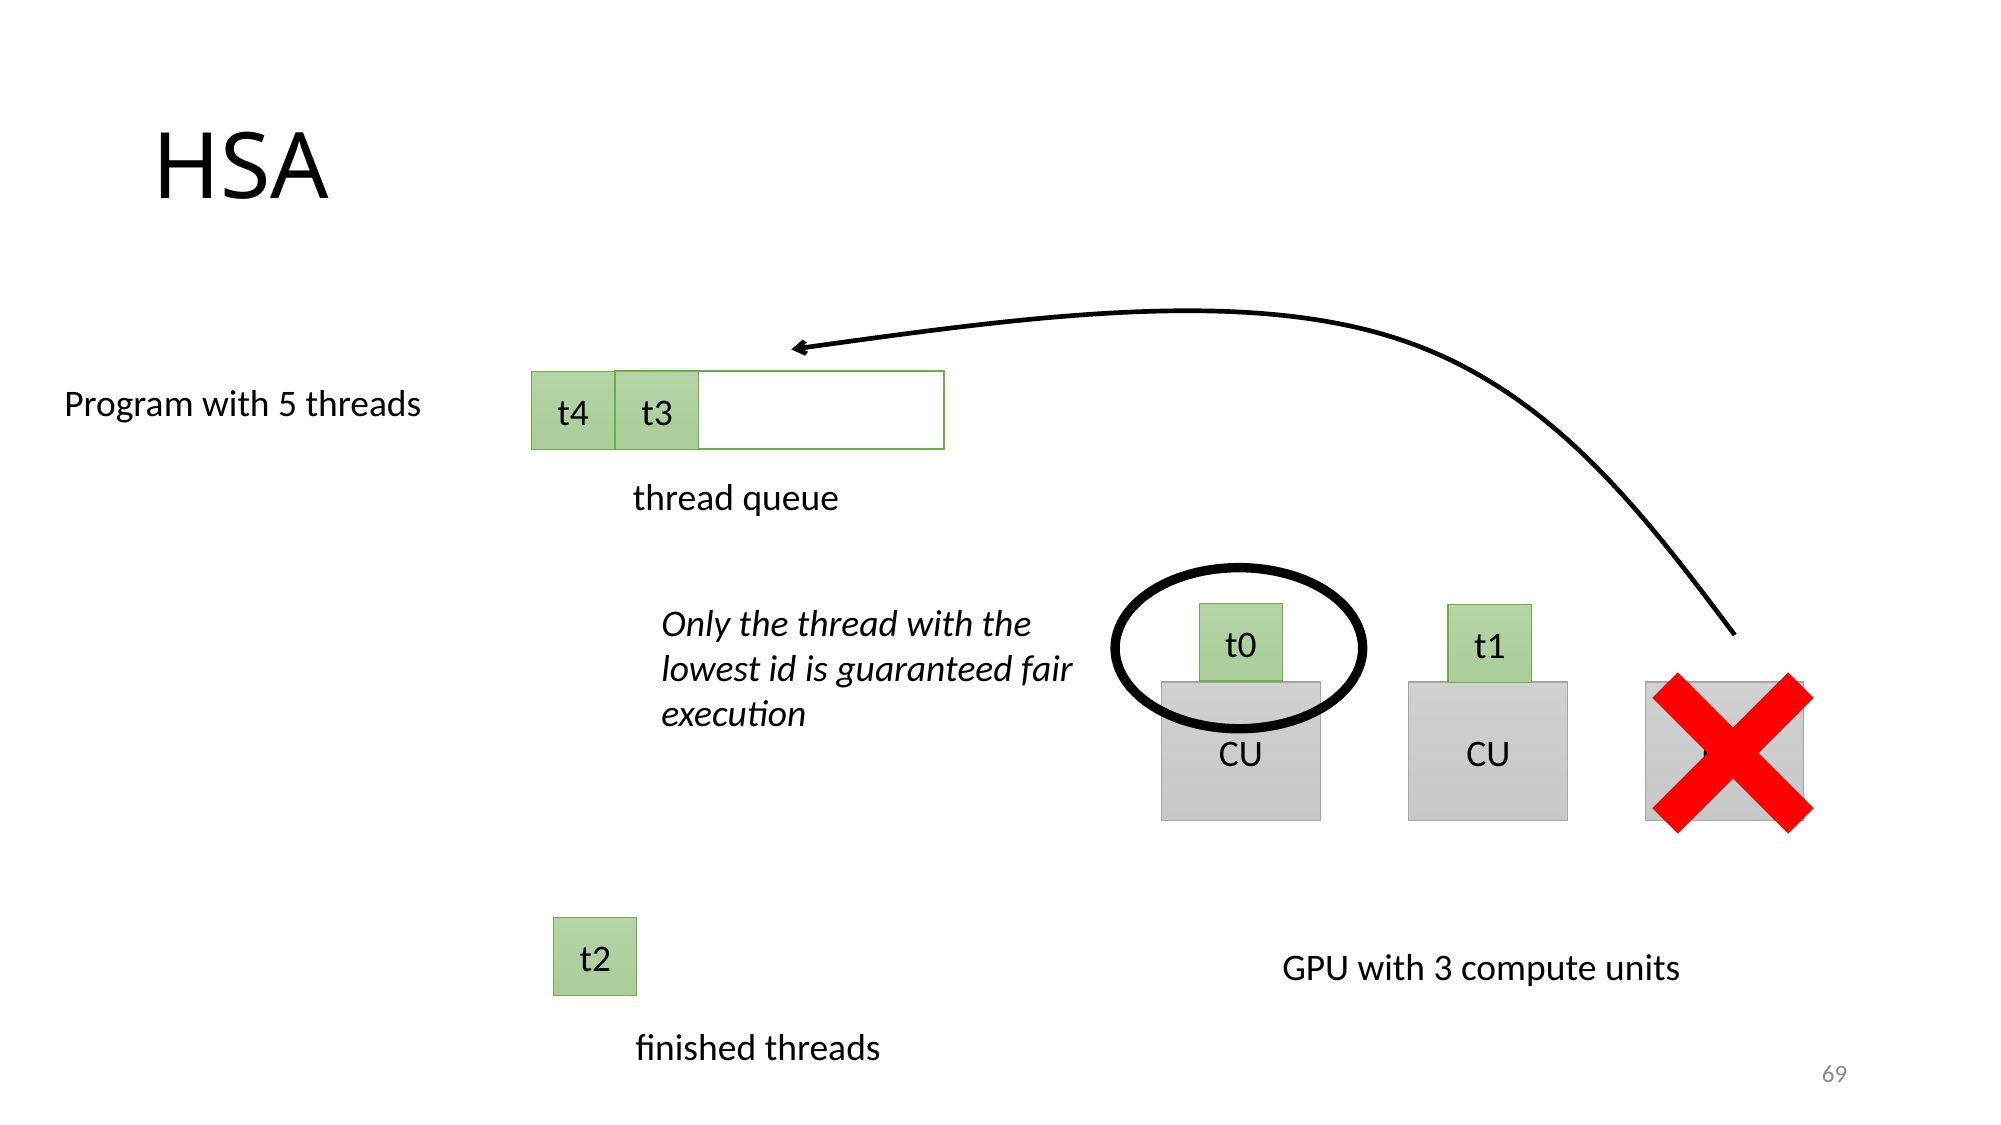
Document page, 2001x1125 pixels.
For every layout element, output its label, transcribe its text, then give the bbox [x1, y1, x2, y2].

text_box t2 [553, 917, 637, 996]
text_box t4 [531, 371, 614, 450]
text_box [614, 370, 945, 450]
text_box CU [1161, 711, 1321, 821]
picture [1647, 667, 1819, 839]
slide_number 69 [1412, 1042, 1863, 1103]
text_box GPU with 3 compute units [1267, 935, 1696, 995]
text_box t1 [1447, 604, 1532, 683]
text_box [1116, 566, 1364, 730]
text_box CU [1408, 681, 1568, 821]
title HSA [137, 59, 1863, 278]
text_box thread queue [528, 465, 944, 526]
text_box Only the thread with the lowest id is guaranteed fair execution [646, 591, 1116, 742]
text_box finished threads [550, 1015, 967, 1075]
text_box t3 [615, 371, 699, 450]
text_box Program with 5 threads [49, 371, 437, 432]
text_box [791, 310, 1736, 636]
